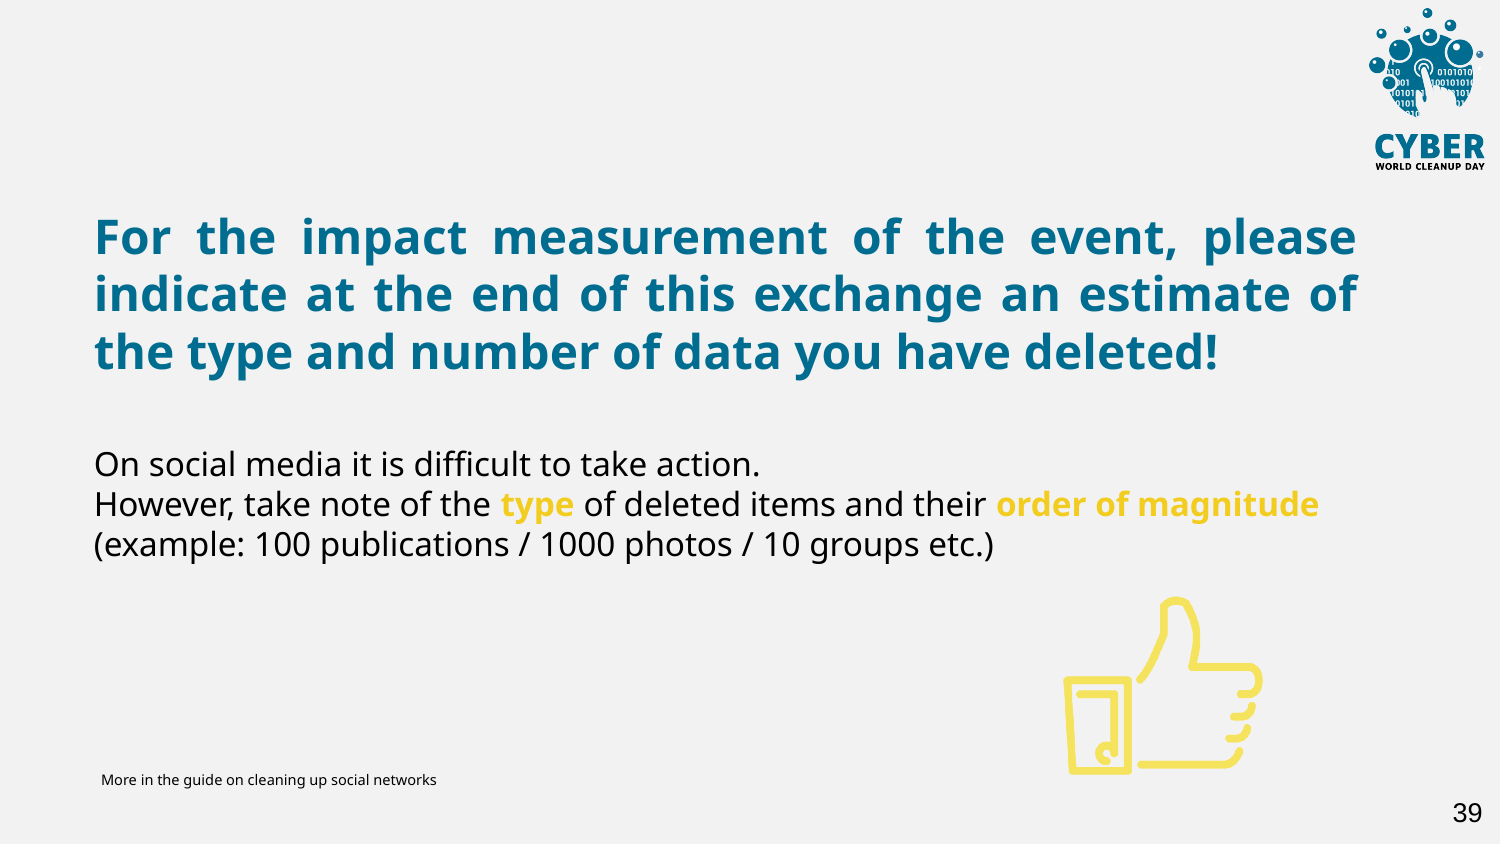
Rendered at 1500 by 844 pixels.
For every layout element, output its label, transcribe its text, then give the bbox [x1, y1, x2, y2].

text_box More in the guide on cleaning up social networks [85, 762, 500, 798]
slide_number ‹#› [1403, 779, 1494, 844]
picture [1369, 7, 1485, 170]
picture [1062, 596, 1263, 776]
text_box On social media it is difficult to take action. However, take note of the type of deleted items and their order of magnitude (example: 100 publications / 1000 photos / 10 groups etc.) [82, 437, 1448, 563]
text_box For the impact measurement of the event, please indicate at the end of this exchange an estimate of the type and number of data you have deleted! [82, 200, 1370, 326]
